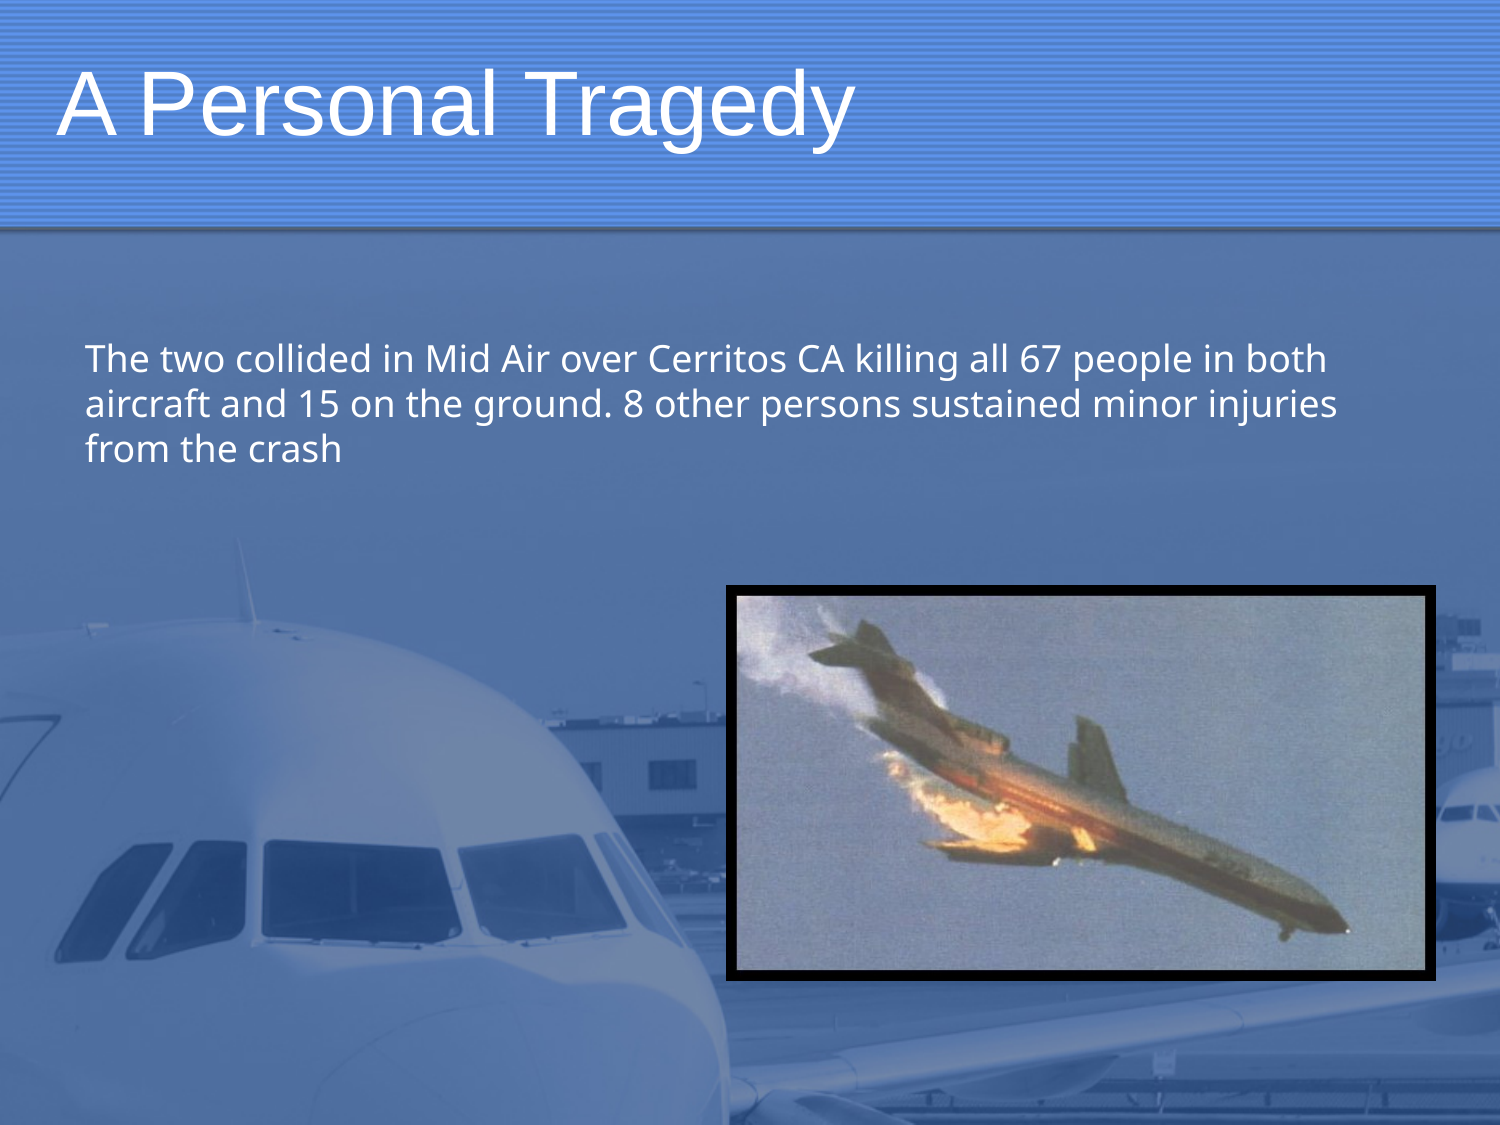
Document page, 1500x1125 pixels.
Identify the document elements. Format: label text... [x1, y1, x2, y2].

text_box The two collided in Mid Air over Cerritos CA killing all 67 people in both aircraft and 15 on the ground. 8 other persons sustained minor injuries from the crash [70, 328, 1395, 478]
title A Personal Tragedy [40, 18, 1460, 162]
picture [0, 0, 1500, 1125]
